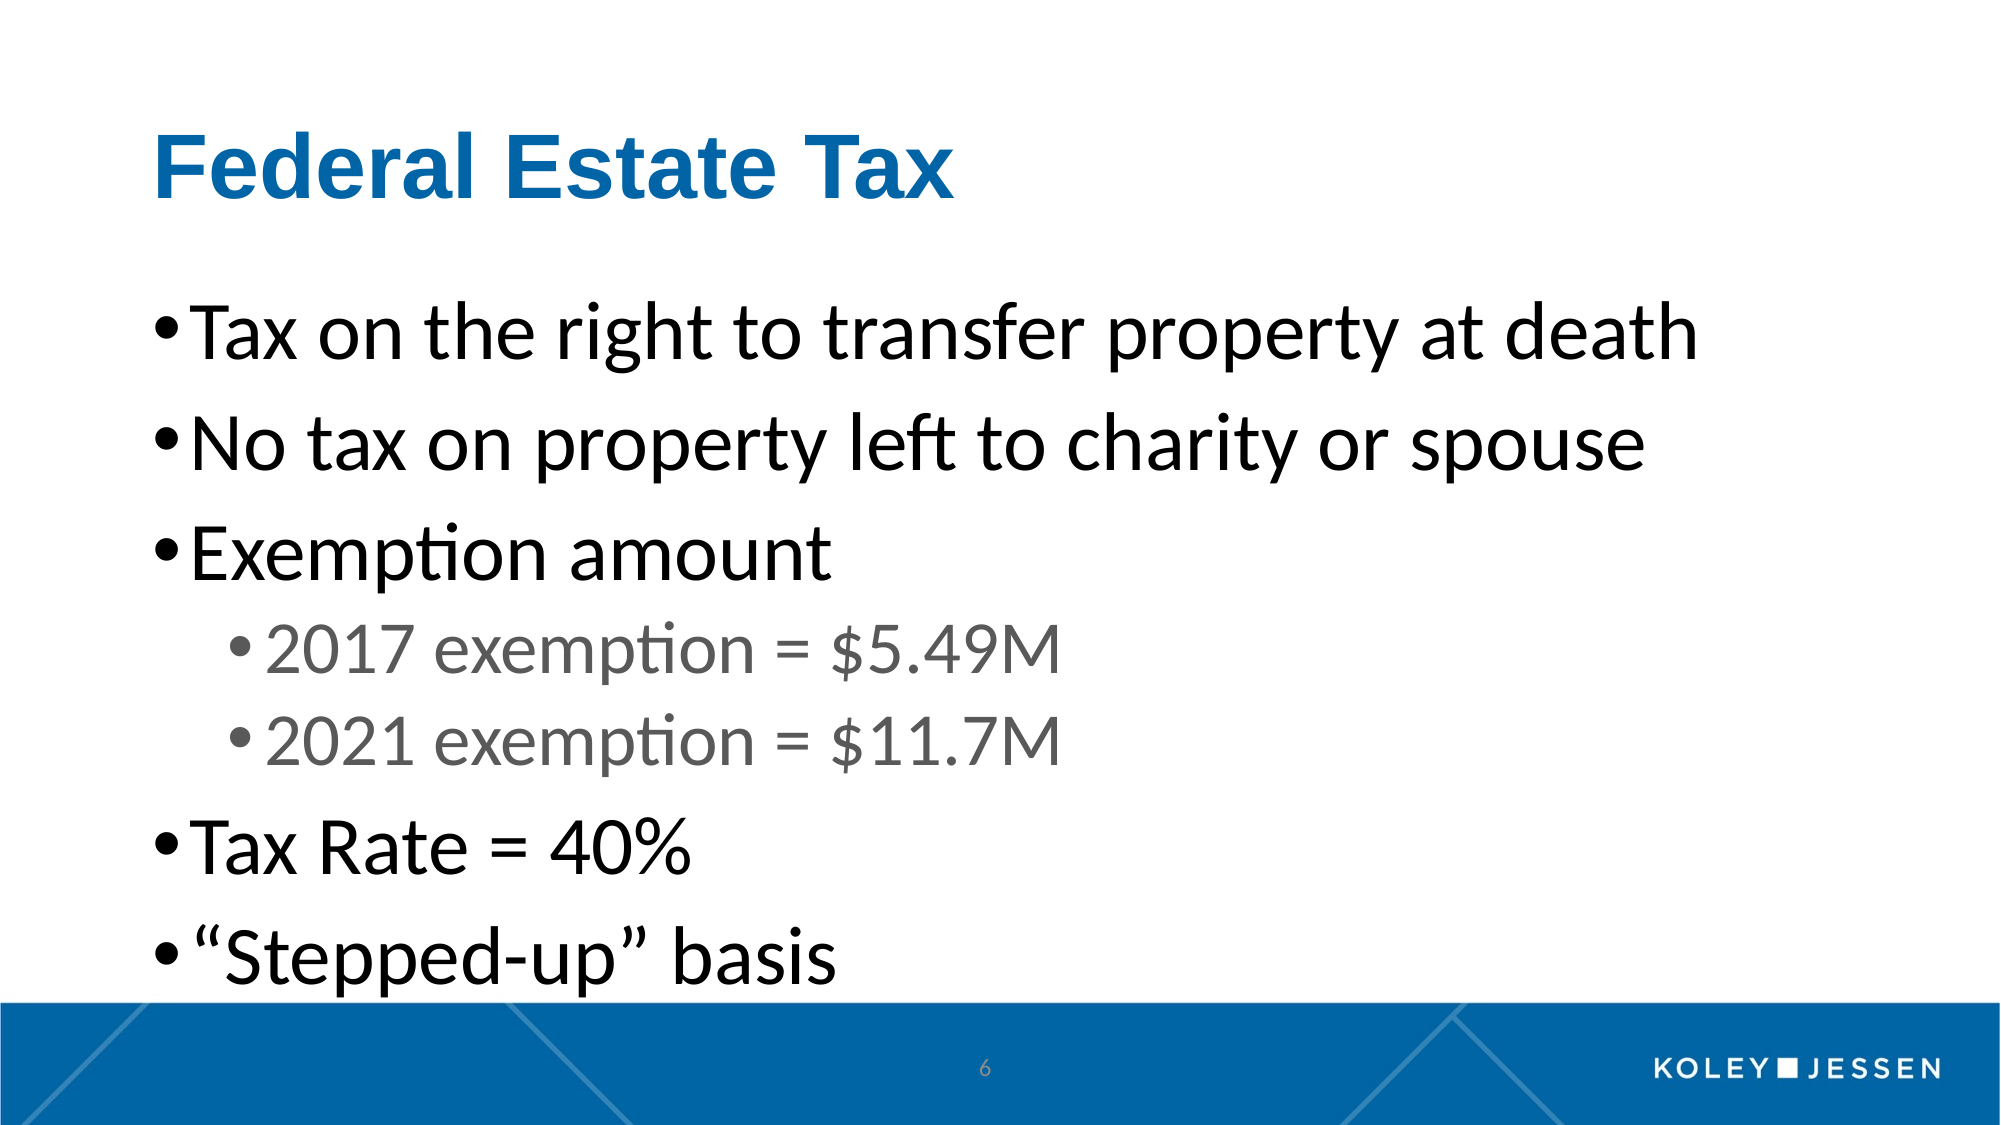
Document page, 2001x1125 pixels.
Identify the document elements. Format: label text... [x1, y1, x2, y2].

list Tax on the right to transfer property at death No tax on property left to charity or spouse Exemption amount 2017 exemption = $5.49M 2021 exemption = $11.7M Tax Rate = 40% “Stepped-up” basis [137, 279, 1863, 994]
picture [0, 1, 2000, 1125]
title Federal Estate Tax [137, 59, 1863, 278]
